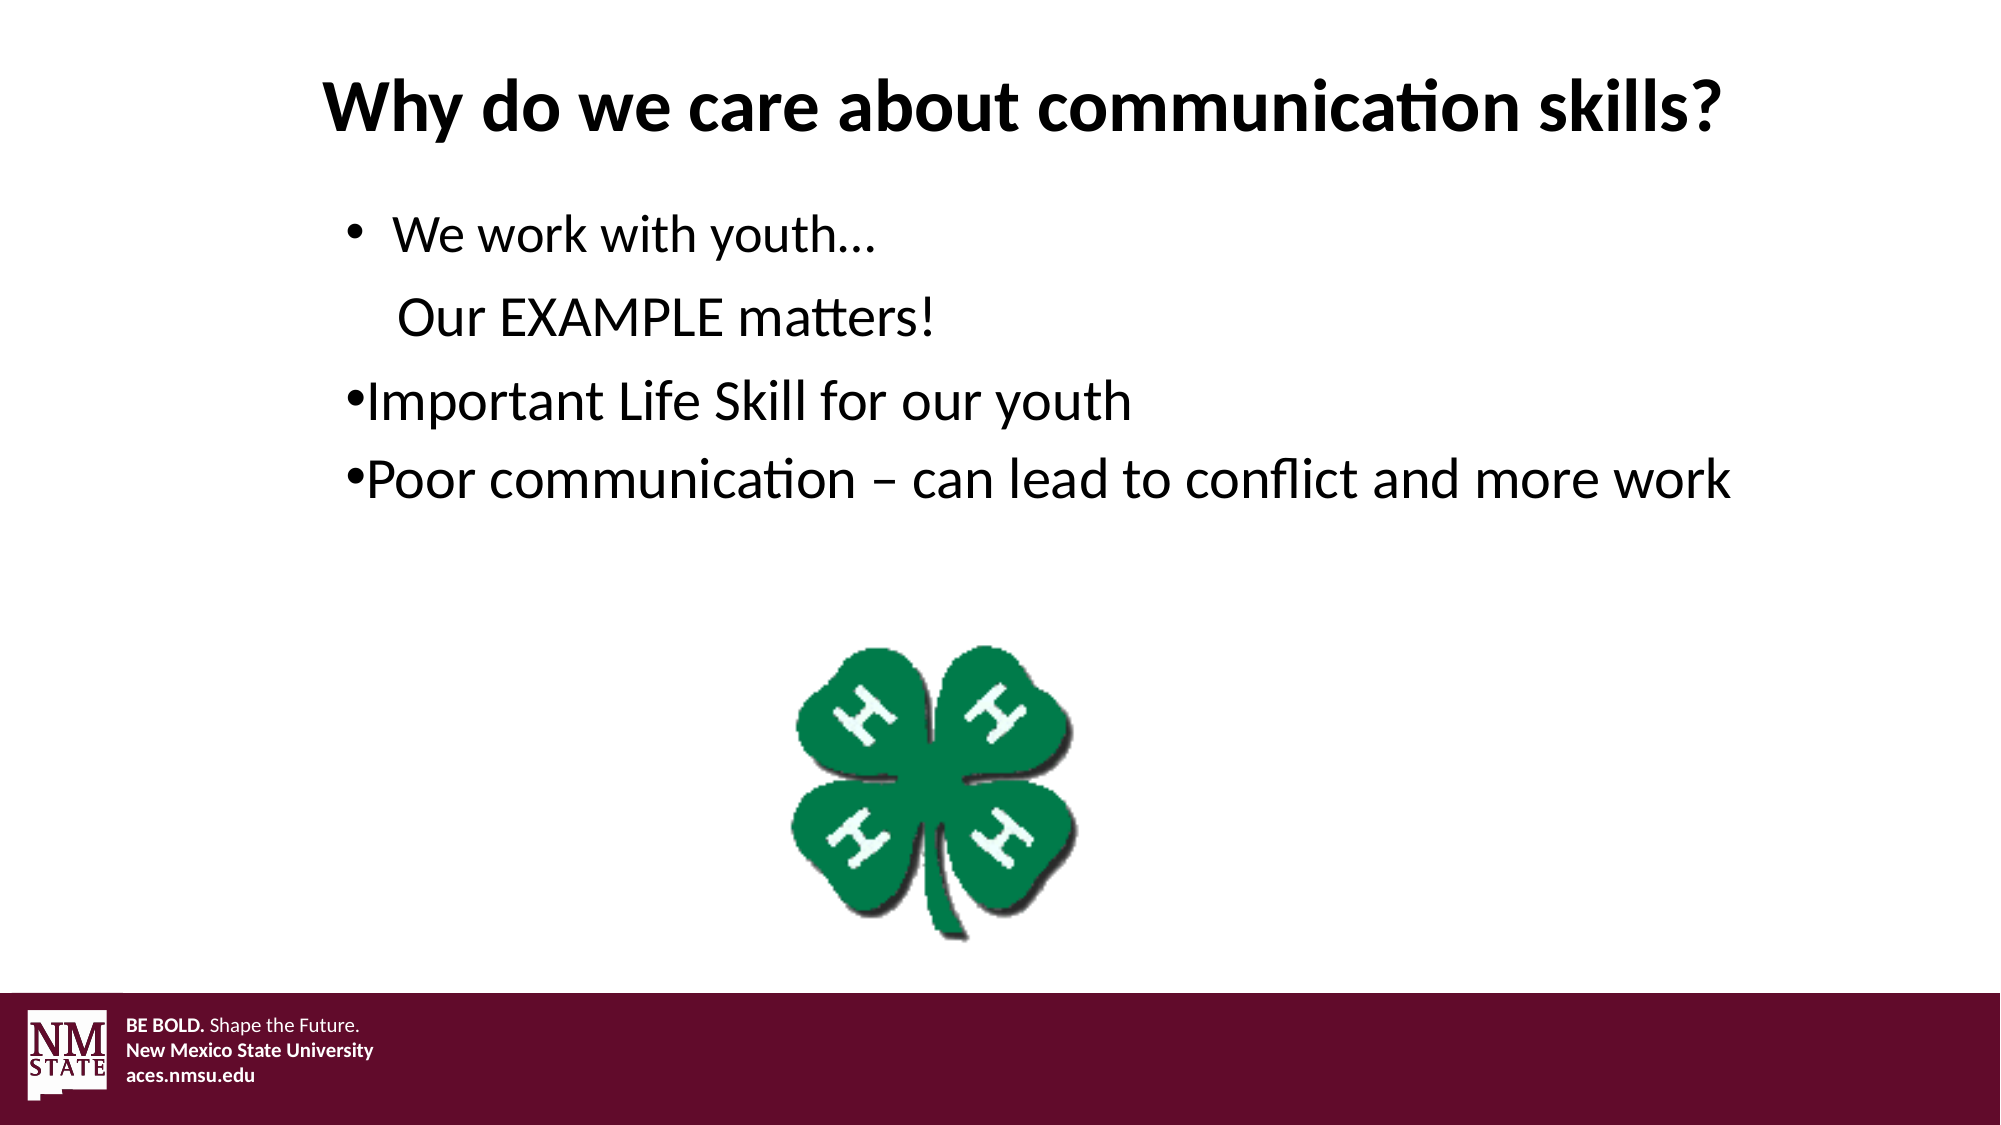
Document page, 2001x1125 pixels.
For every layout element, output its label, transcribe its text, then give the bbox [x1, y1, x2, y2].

text_box Why do we care about communication skills? [307, 48, 1774, 244]
picture [16, 998, 118, 1112]
picture [787, 644, 1084, 948]
text_box Poor communication – can lead to conflict and more work [330, 432, 1819, 518]
text_box Important Life Skill for our youth [330, 355, 1367, 432]
text_box Our EXAMPLE matters! [307, 271, 1241, 356]
text_box We work with youth… [330, 190, 1315, 271]
